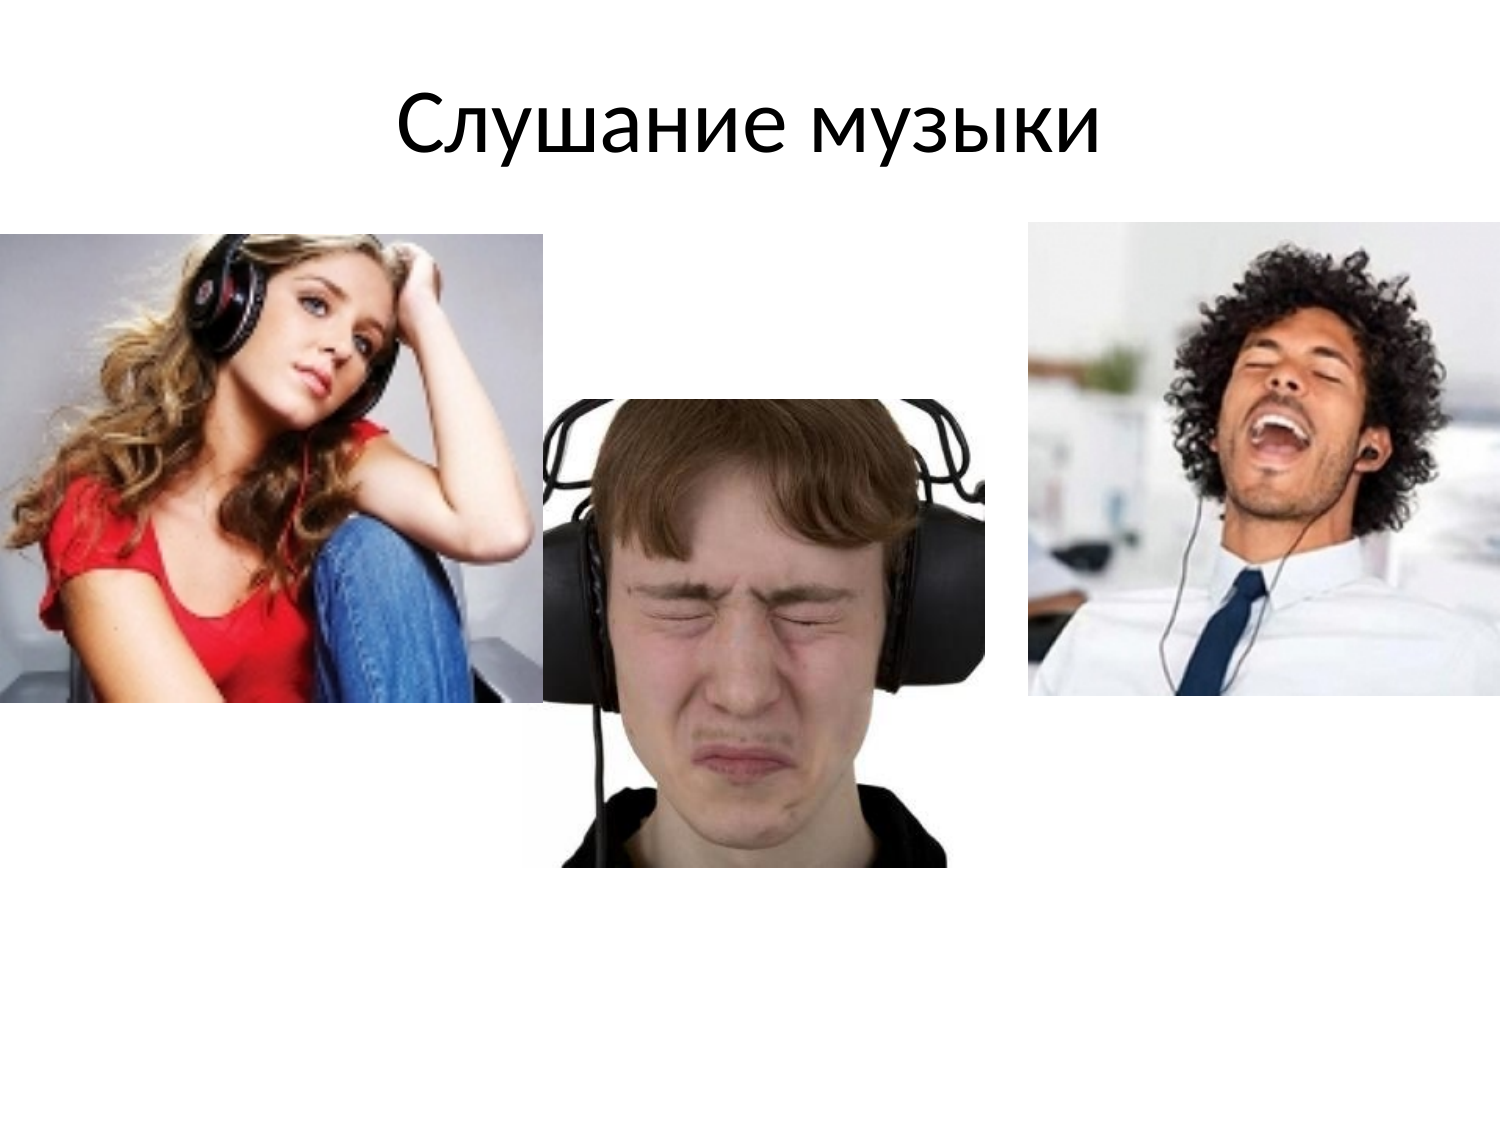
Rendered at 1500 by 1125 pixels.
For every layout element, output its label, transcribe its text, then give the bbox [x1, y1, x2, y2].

picture [1027, 222, 1500, 697]
title Слушание музыки [75, 0, 1425, 233]
picture [0, 234, 543, 703]
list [515, 399, 985, 869]
